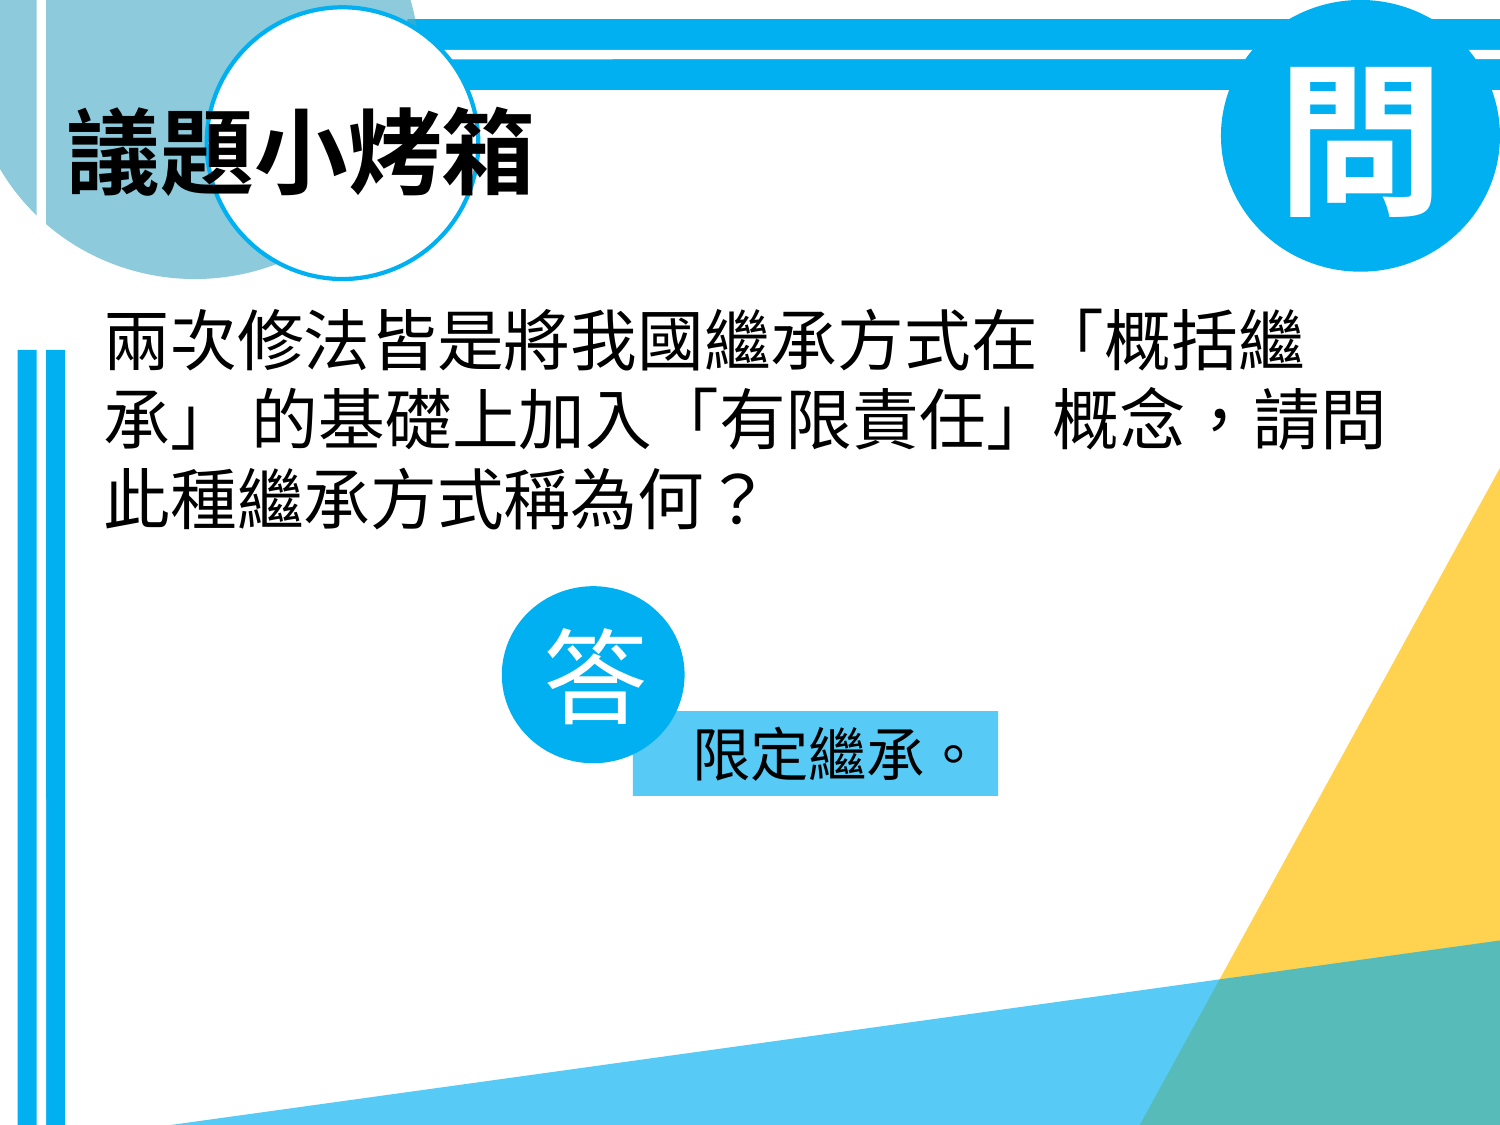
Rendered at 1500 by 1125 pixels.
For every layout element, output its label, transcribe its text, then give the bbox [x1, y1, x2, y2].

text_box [501, 585, 999, 798]
list 兩次修法皆是將我國繼承方式在「概括繼承」 的基礎上加入「有限責任」概念，請問此種繼承方式稱為何？ [88, 290, 1425, 1005]
title 議題小烤箱 [41, 56, 561, 244]
